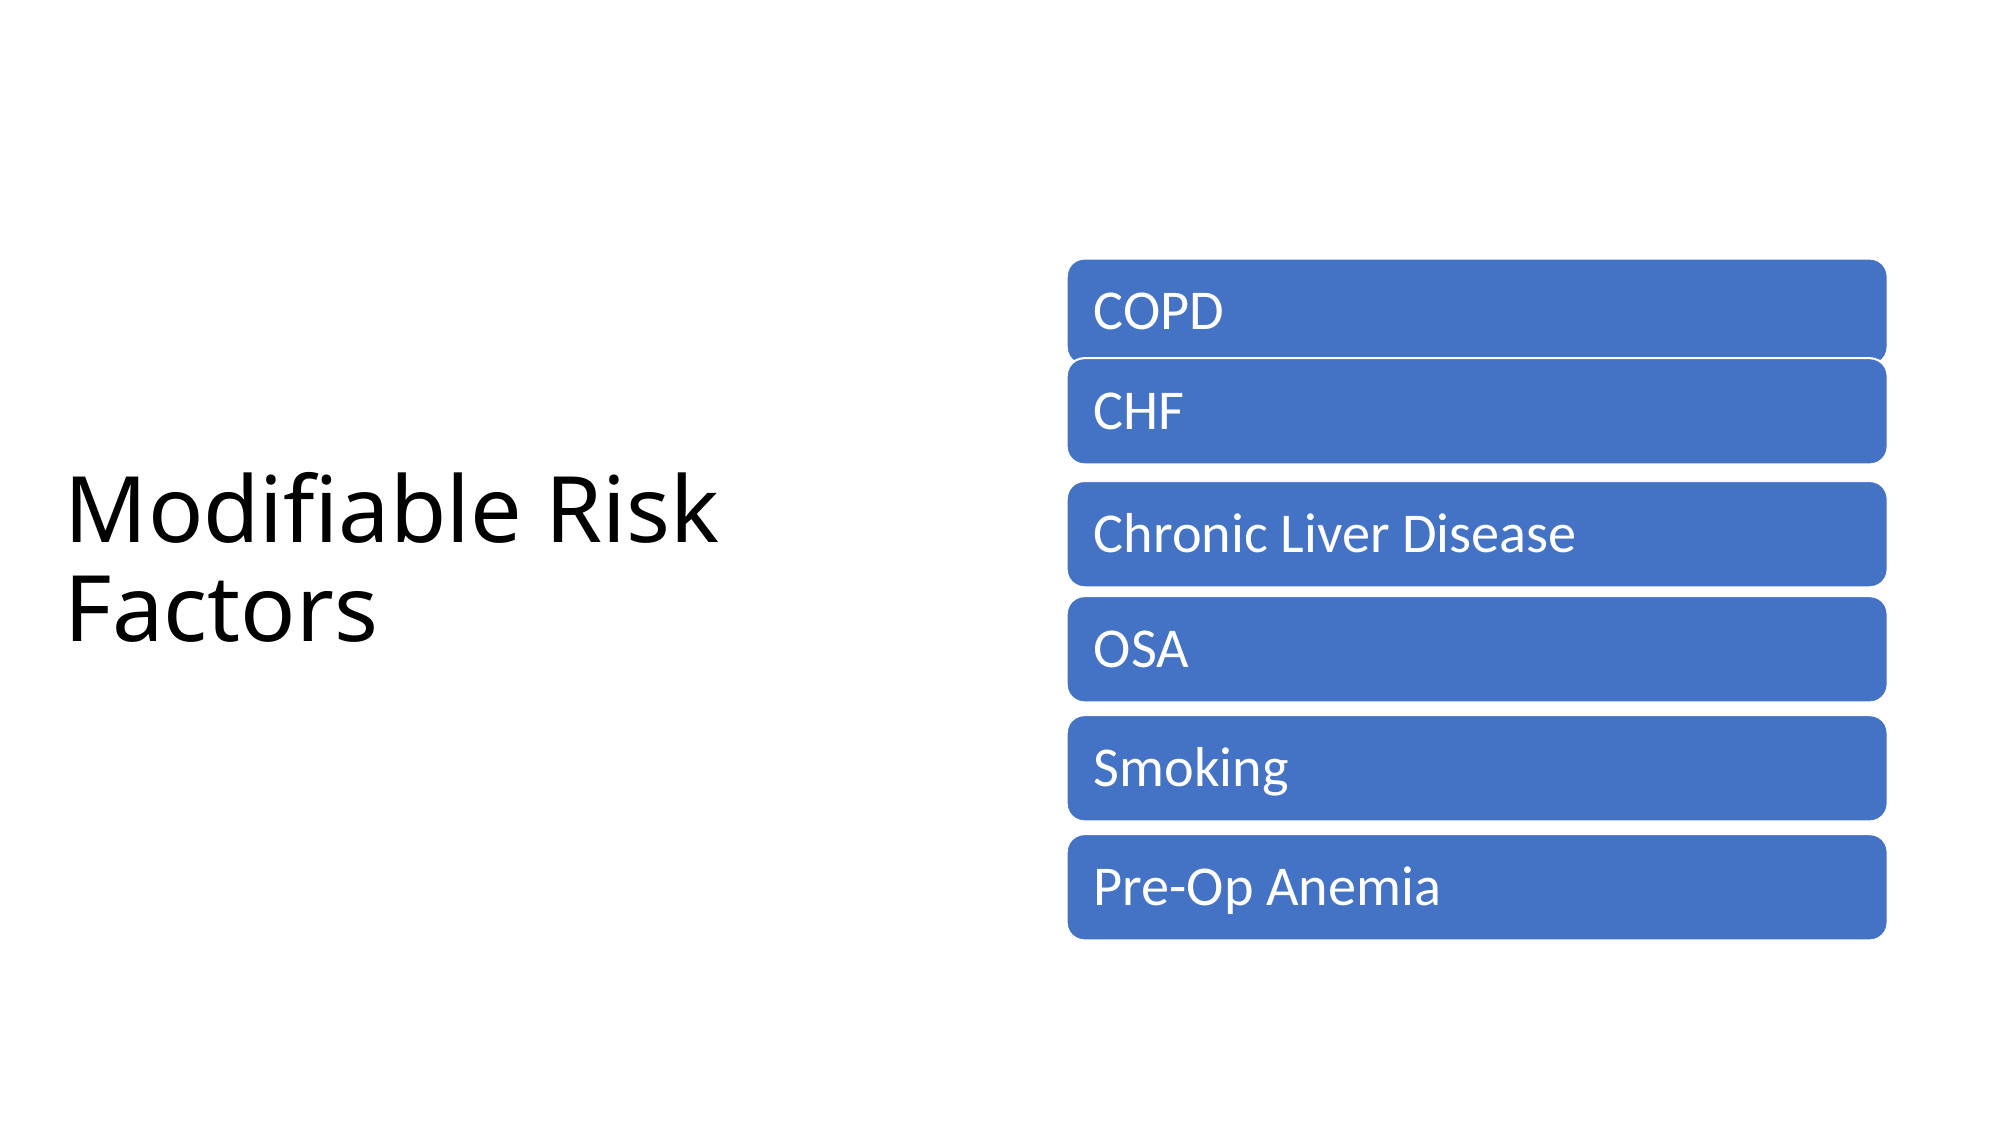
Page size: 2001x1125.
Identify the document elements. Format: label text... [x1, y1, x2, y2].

title Modifiable Risk Factors [49, 453, 985, 672]
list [1066, 232, 1888, 947]
